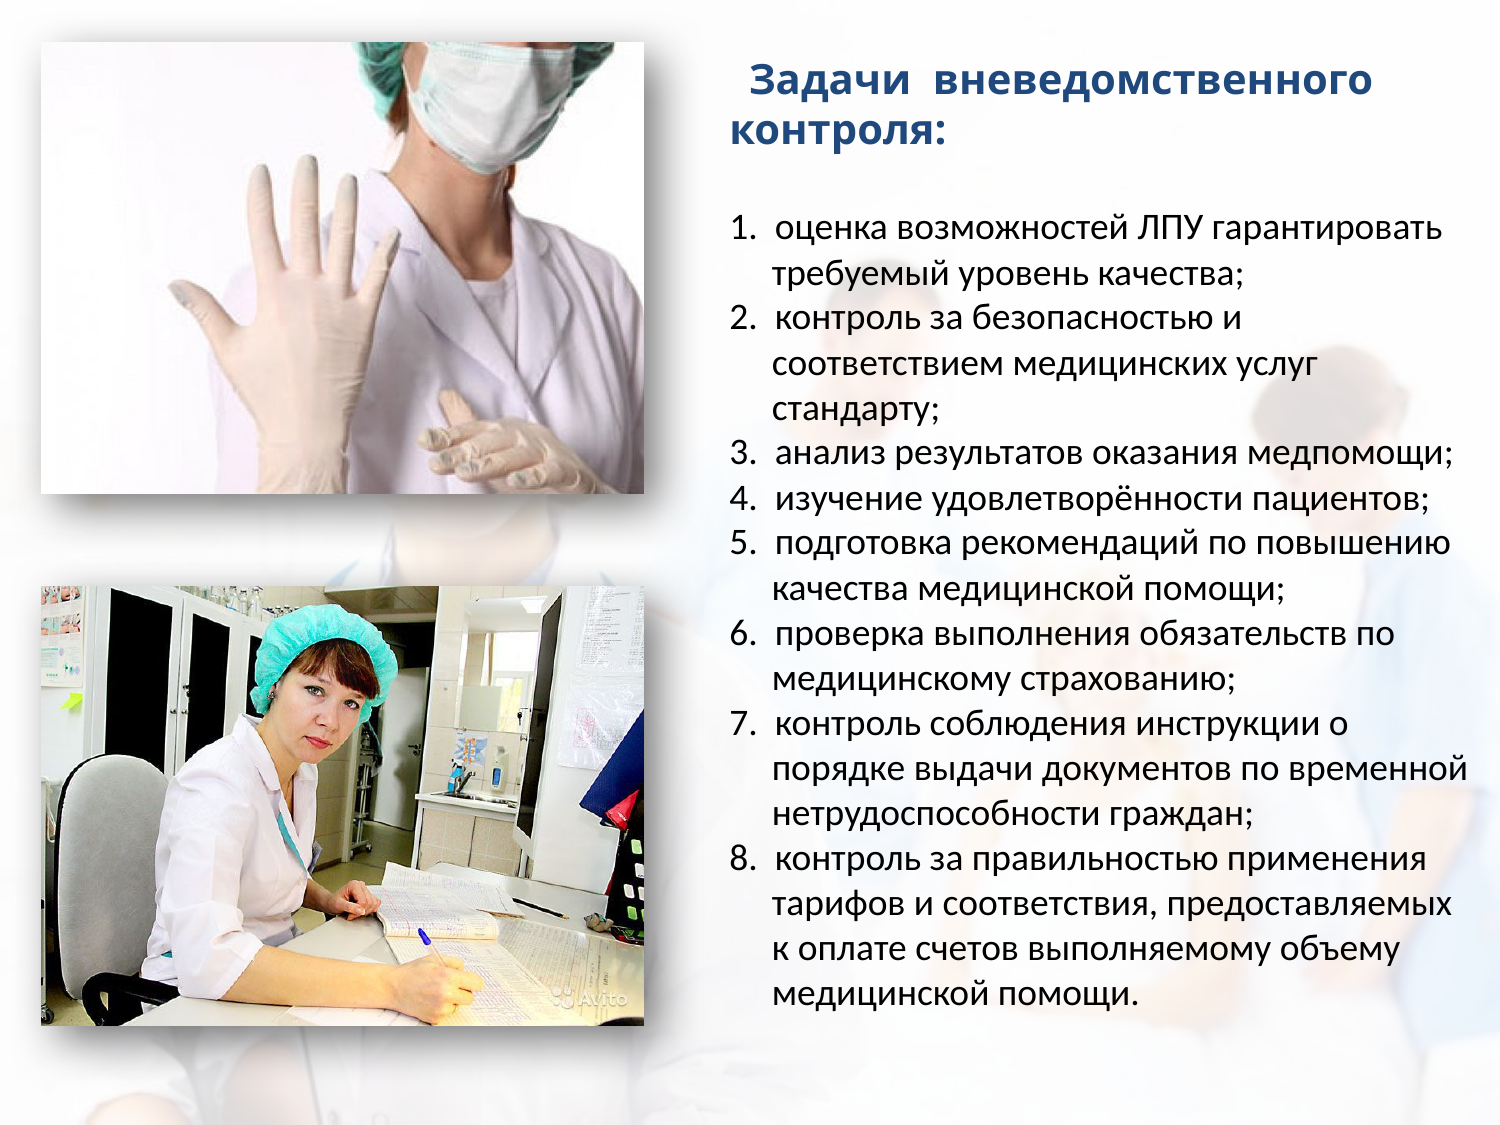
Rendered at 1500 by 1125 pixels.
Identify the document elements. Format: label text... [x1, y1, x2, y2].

picture [40, 42, 644, 495]
text_box Задачи вневедомственного контроля: 1. оценка возможностей ЛПУ гарантировать требуемый уровень качества; 2. контроль за безопасностью и соответствием медицинских услуг стандарту; 3. анализ результатов оказания медпомощи; 4. изучение удовлетворённости пациентов; 5. подготовка рекомендаций по повышению качества медицинской помощи; 6. проверка выполнения обязательств по медицинскому страхованию; 7. контроль соблюдения инструкции о порядке выдачи документов по временной нетрудоспособности граждан; 8. контроль за правильностью применения тарифов и соответствия, предоставляемых к оплате счетов выполняемому объему медицинской помощи. [714, 0, 1500, 1020]
picture [40, 585, 644, 1027]
